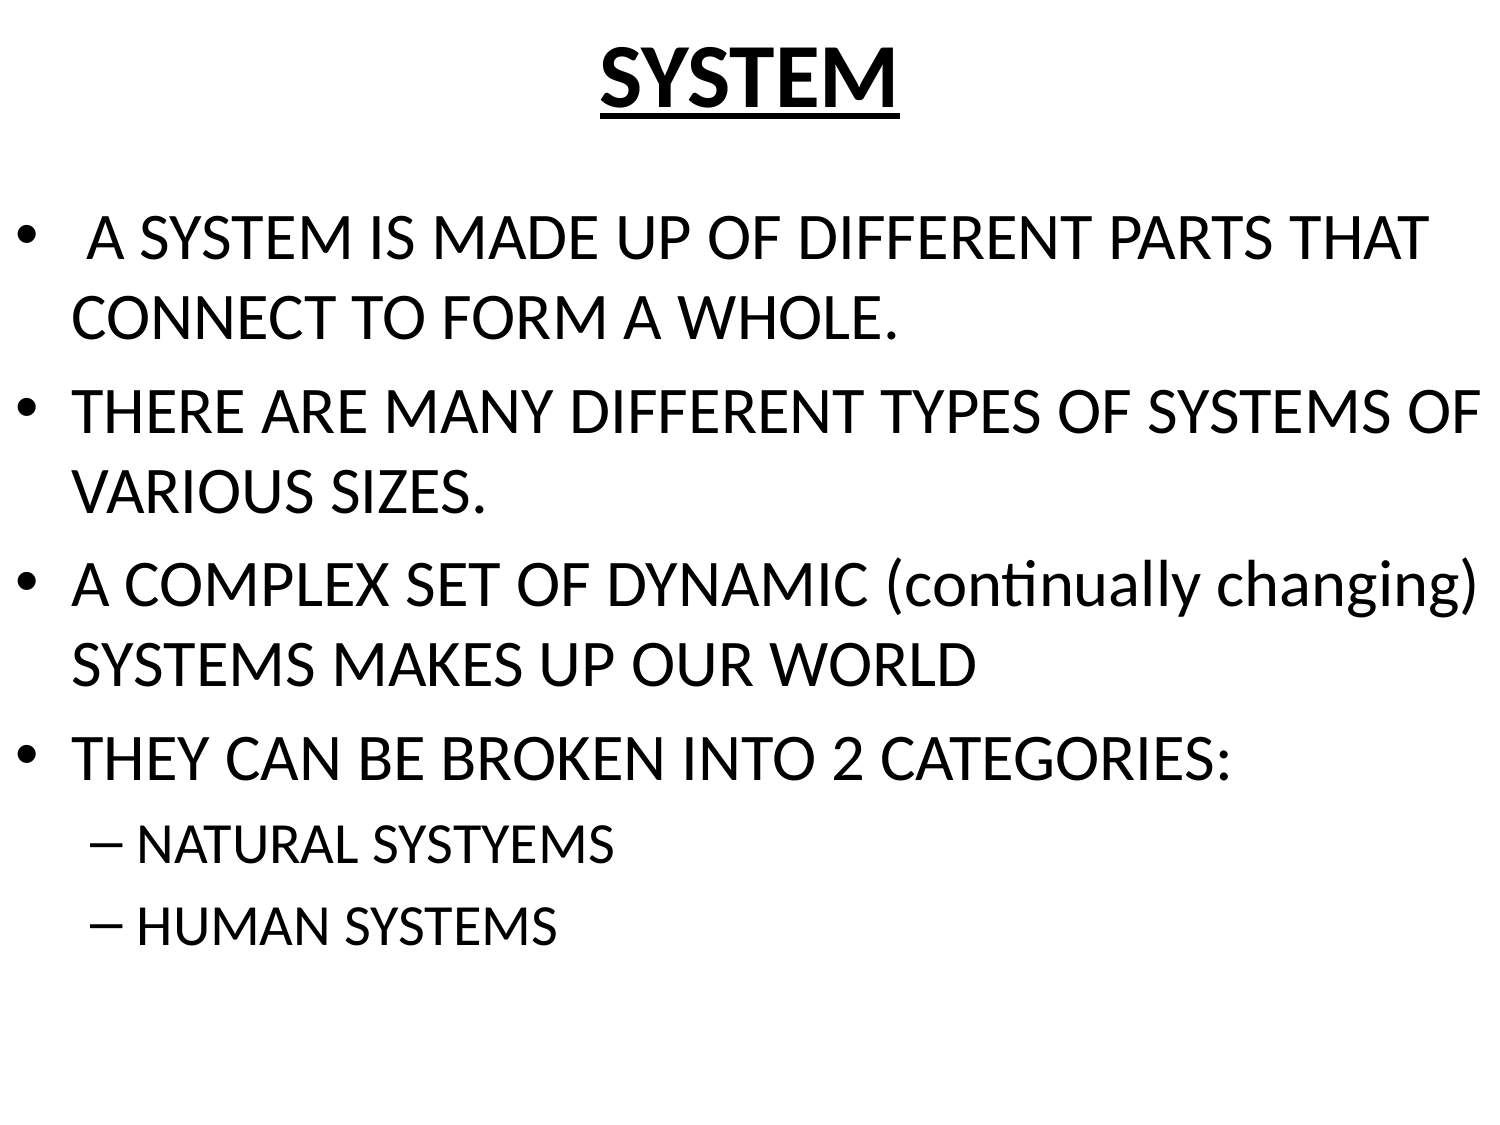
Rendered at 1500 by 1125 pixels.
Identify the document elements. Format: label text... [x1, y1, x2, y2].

list A SYSTEM IS MADE UP OF DIFFERENT PARTS THAT CONNECT TO FORM A WHOLE. THERE ARE MANY DIFFERENT TYPES OF SYSTEMS OF VARIOUS SIZES. A COMPLEX SET OF DYNAMIC (continually changing) SYSTEMS MAKES UP OUR WORLD THEY CAN BE BROKEN INTO 2 CATEGORIES: NATURAL SYSTYEMS HUMAN SYSTEMS [0, 185, 1500, 1103]
title SYSTEM [75, 1, 1425, 140]
